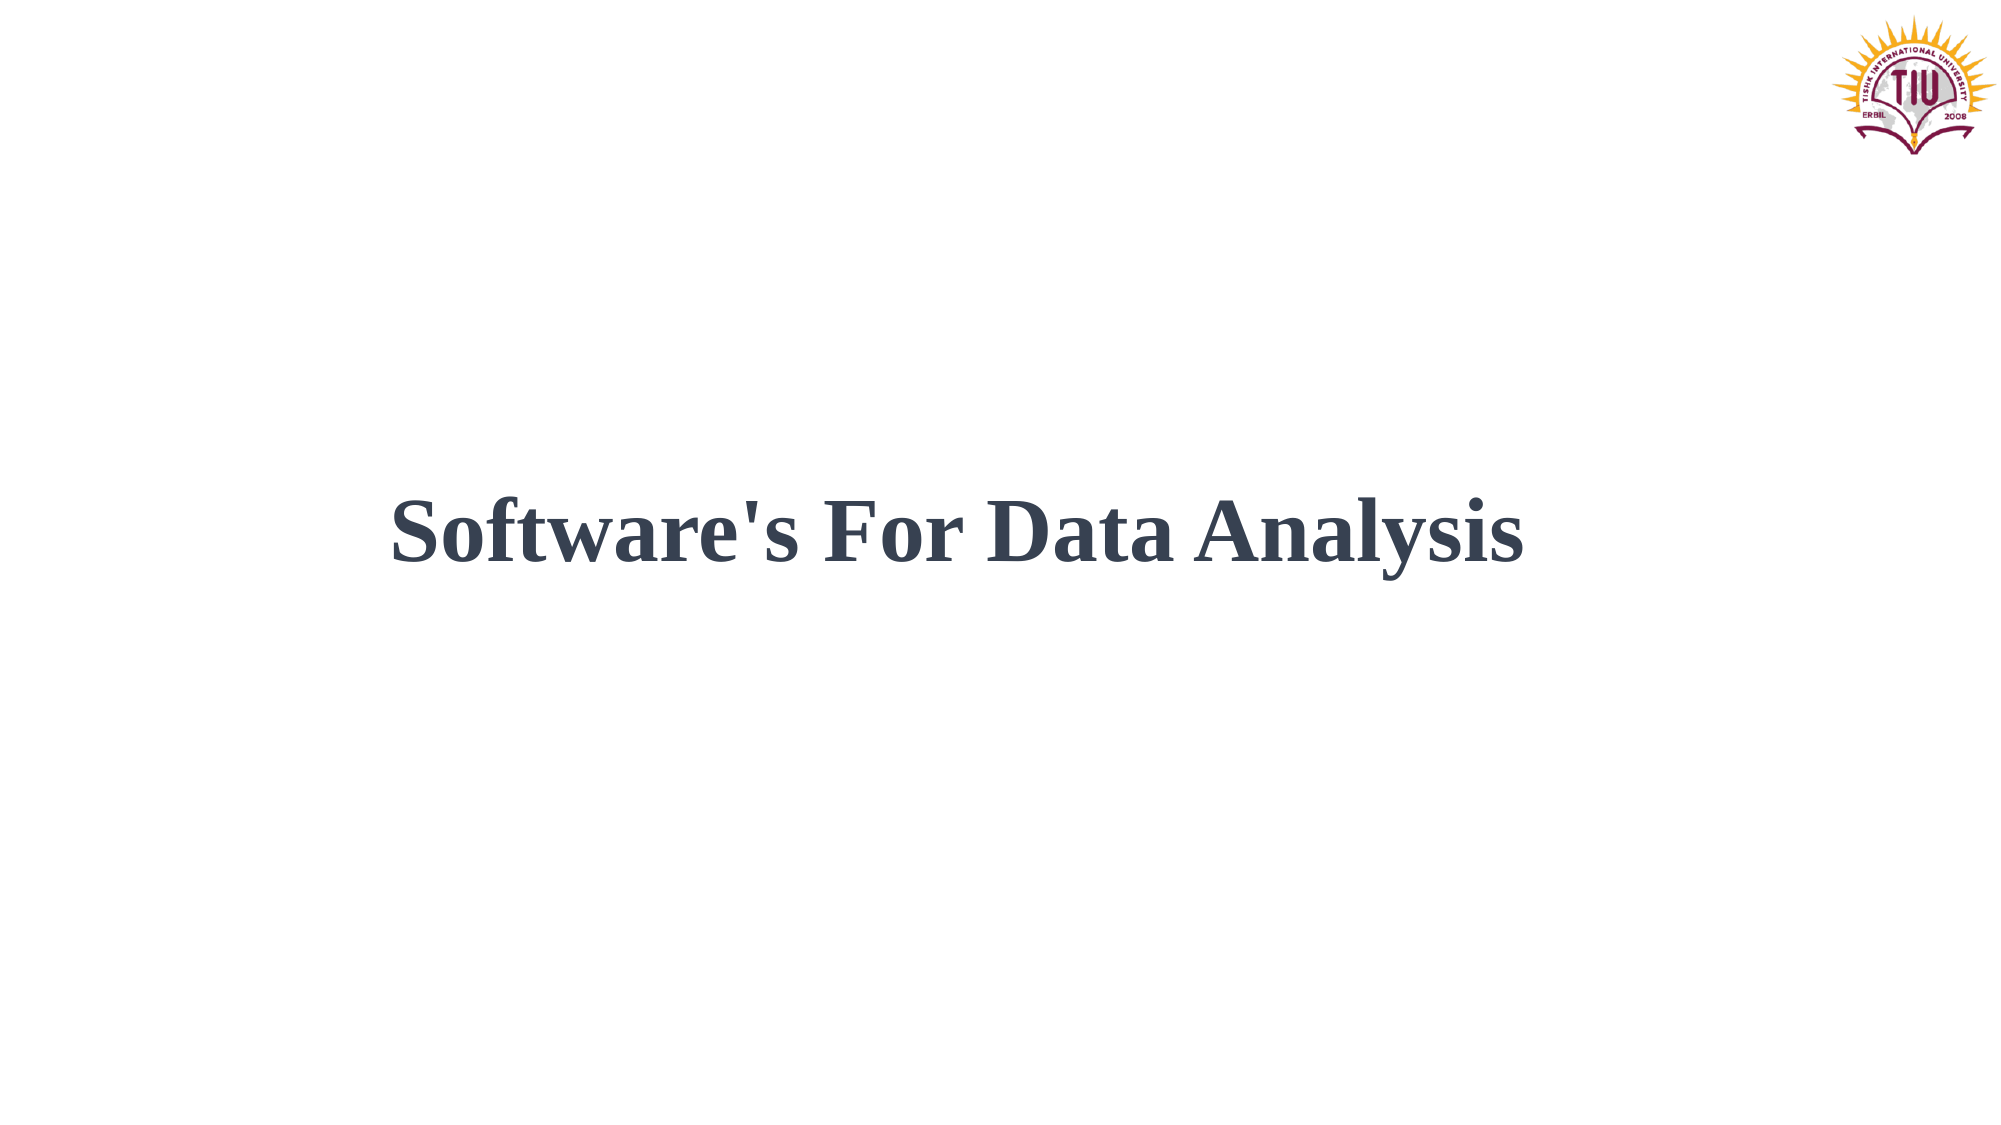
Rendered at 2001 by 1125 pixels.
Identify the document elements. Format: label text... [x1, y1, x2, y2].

picture [1828, 0, 2000, 169]
title Software's For Data Analysis [374, 422, 1581, 641]
